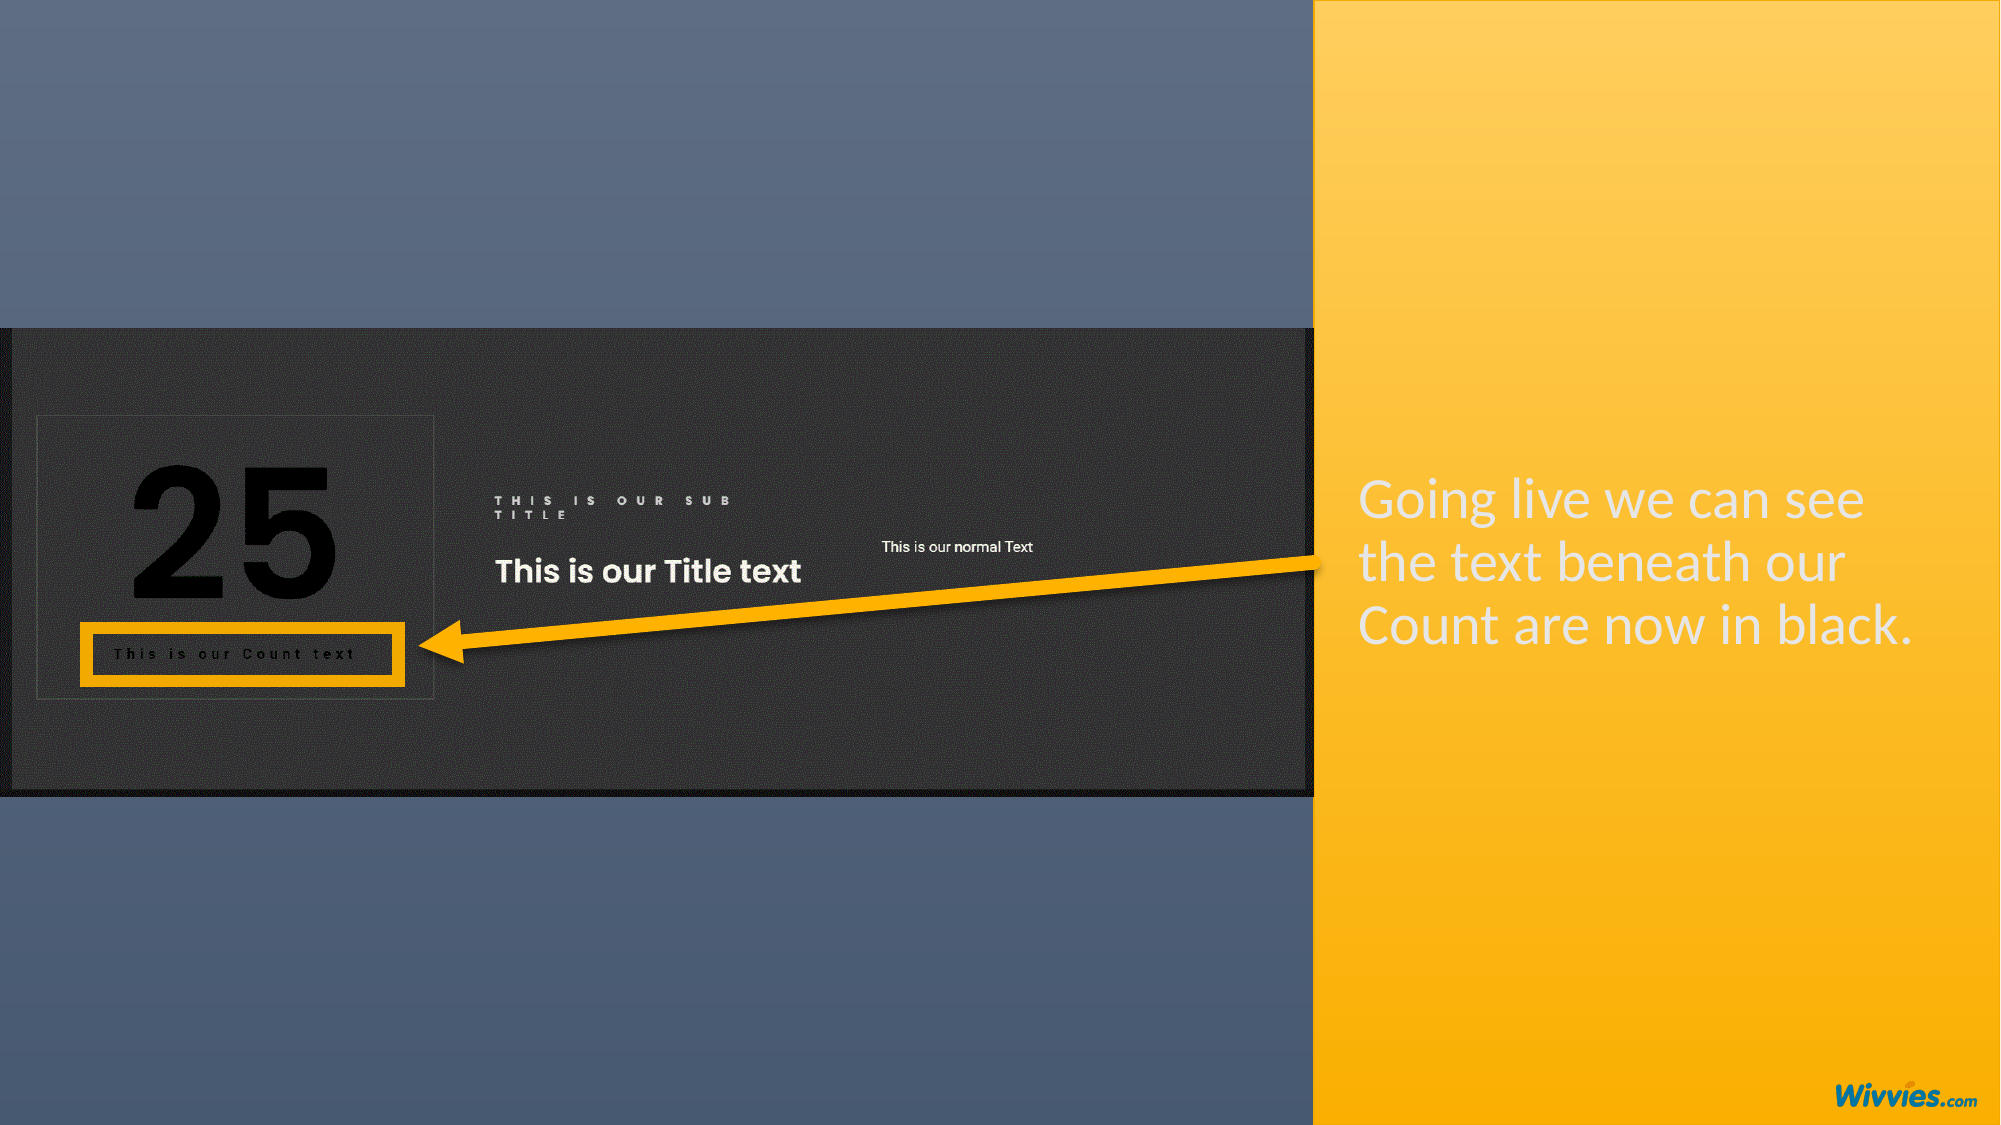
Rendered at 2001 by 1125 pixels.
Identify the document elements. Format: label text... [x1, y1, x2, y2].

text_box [418, 562, 1314, 646]
picture [0, 0, 1314, 1125]
list Going live we can see the text beneath our Count are now in black. [1314, 0, 2000, 1125]
